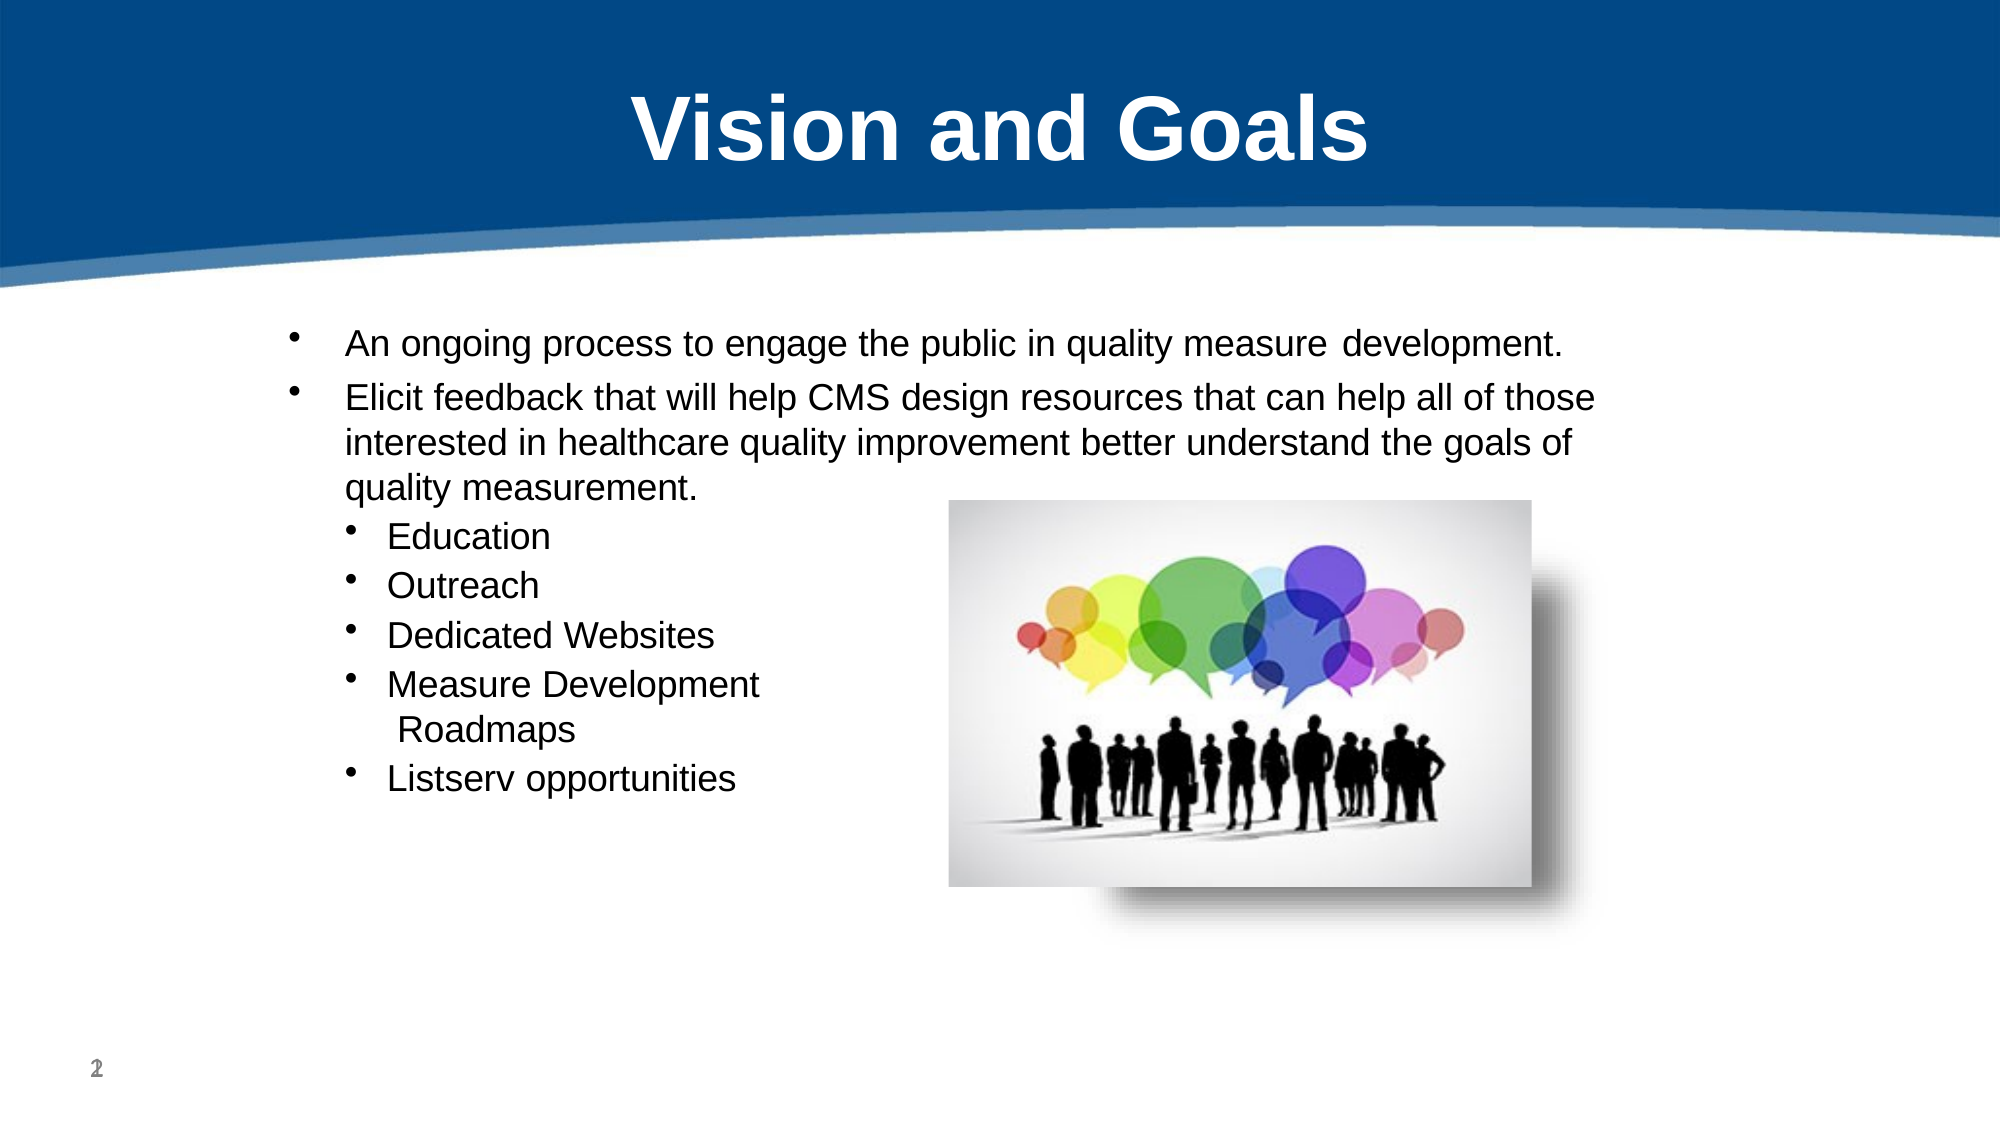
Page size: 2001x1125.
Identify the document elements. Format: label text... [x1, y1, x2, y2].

text_box [948, 500, 1532, 887]
title Vision and Goals [626, 30, 1374, 219]
slide_number 1 [75, 1037, 300, 1098]
text_box [1068, 535, 1612, 954]
text_box [0, 0, 2000, 320]
text_box An ongoing process to engage the public in quality measure development. Elicit feedback that will help CMS design resources that can help all of those interested in healthcare quality improvement better understand the goals of quality measurement. Education Outreach Dedicated Websites Measure Development Roadmaps Listserv opportunities [286, 319, 1611, 799]
